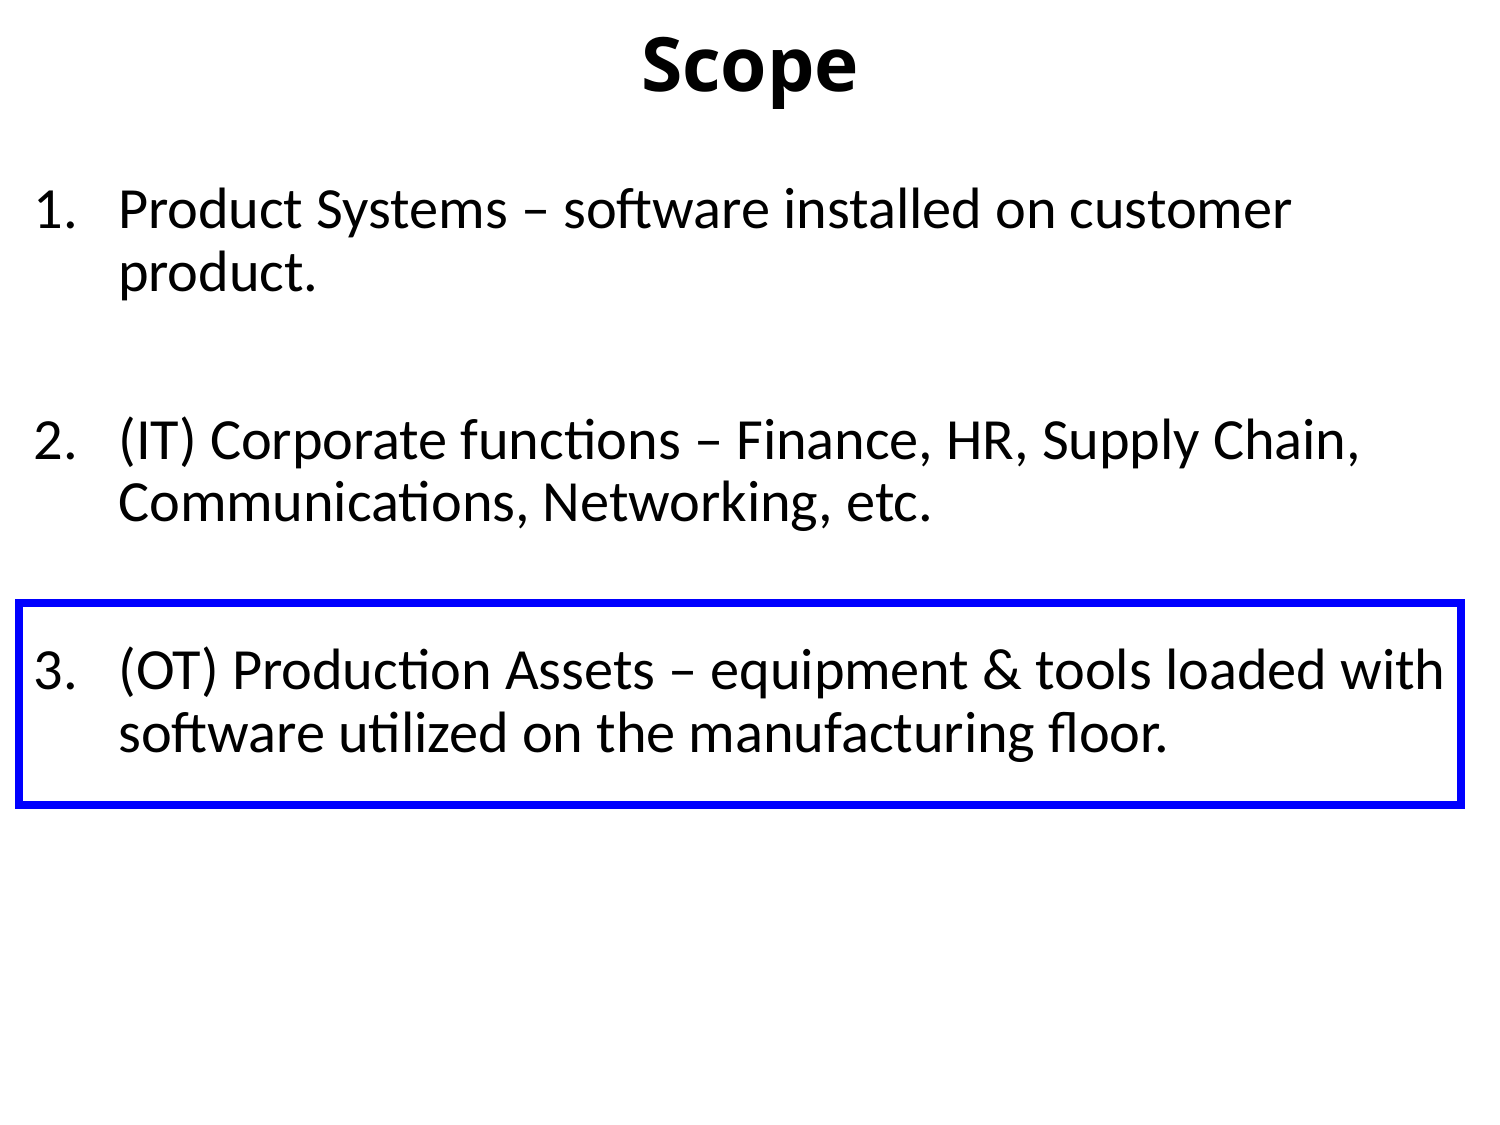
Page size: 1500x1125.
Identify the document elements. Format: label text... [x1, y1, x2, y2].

list Product Systems – software installed on customer product. (IT) Corporate functions – Finance, HR, Supply Chain, Communications, Networking, etc. (OT) Production Assets – equipment & tools loaded with software utilized on the manufacturing floor. [19, 171, 1479, 1014]
text_box [18, 602, 1462, 806]
title Scope [0, 0, 1500, 136]
